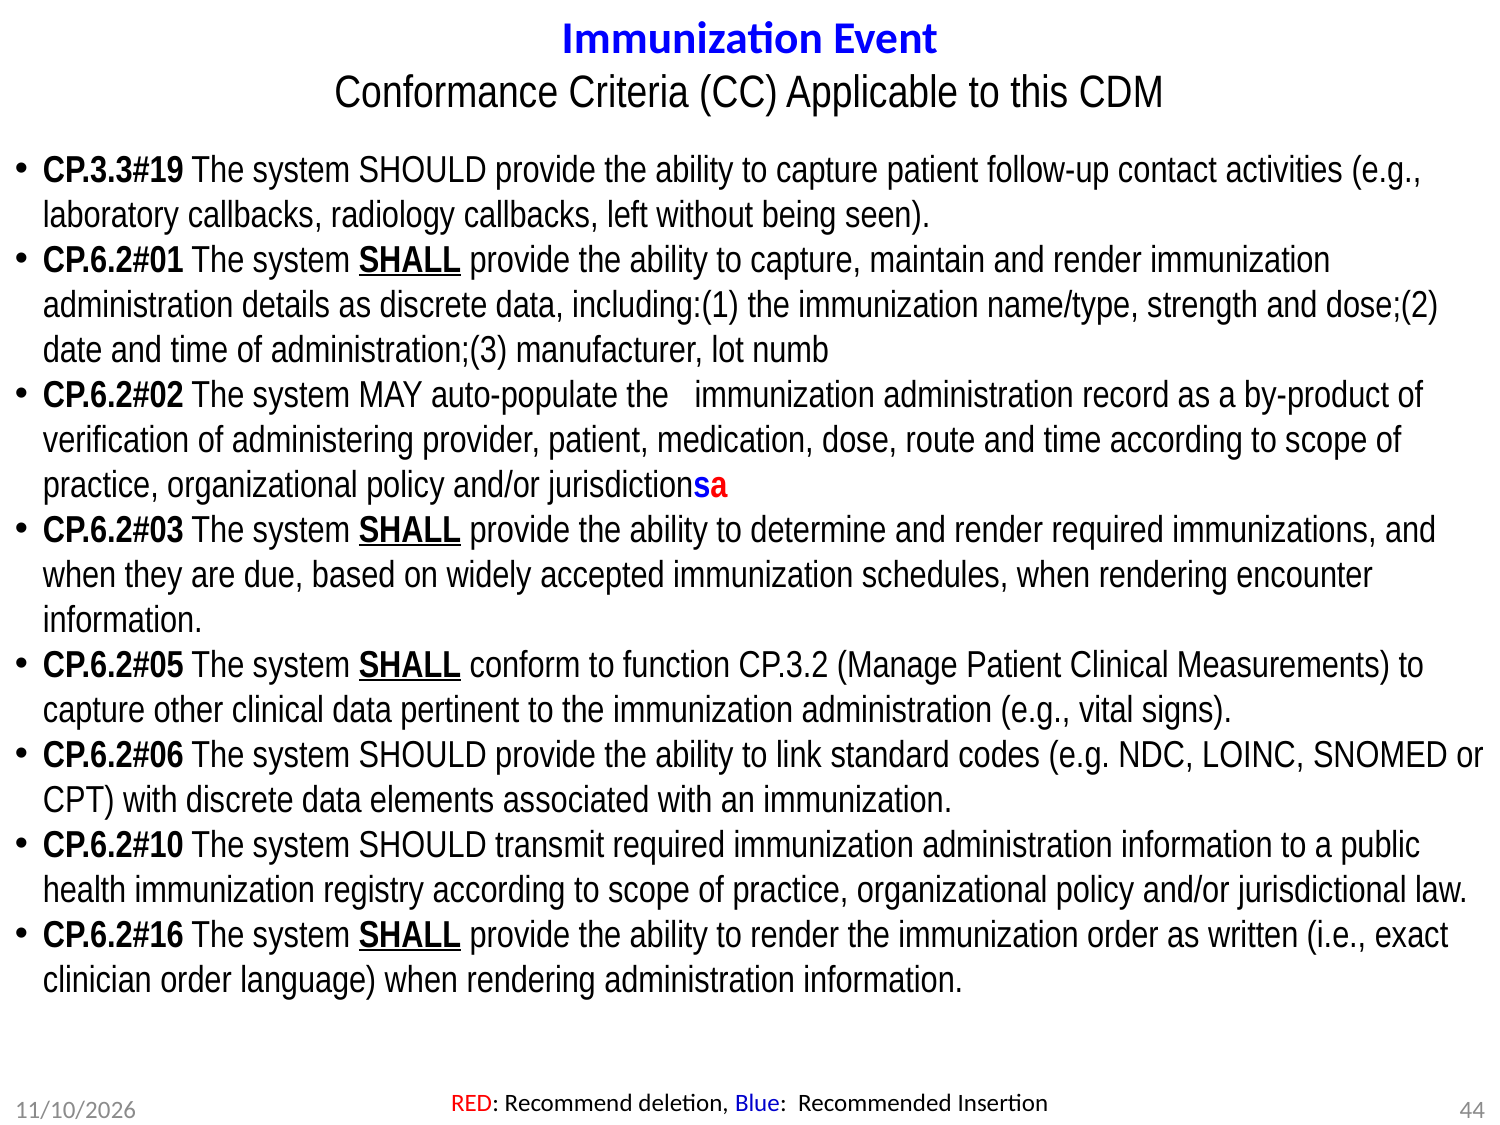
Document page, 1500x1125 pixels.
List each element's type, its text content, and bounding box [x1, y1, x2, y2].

text_box RED: Recommend deletion, Blue: Recommended Insertion [262, 1085, 1238, 1124]
text_box CP.3.3#19 The system SHOULD provide the ability to capture patient follow-up contact activities (e.g., laboratory callbacks, radiology callbacks, left without being seen). CP.6.2#01 The system SHALL provide the ability to capture, maintain and render immunization administration details as discrete data, including:(1) the immunization name/type, strength and dose;(2) date and time of administration;(3) manufacturer, lot numb CP.6.2#02 The system MAY auto-populate the immunization administration record as a by-product of verification of administering provider, patient, medication, dose, route and time according to scope of practice, organizational policy and/or jurisdictionsa CP.6.2#03 The system SHALL provide the ability to determine and render required immunizations, and when they are due, based on widely accepted immunization schedules, when rendering encounter information. CP.6.2#05 The system SHALL conform to function CP.3.2 (Manage Patient Clinical Measurements) to capture other clinical data pertinent to the immunization administration (e.g., vital signs). CP.6.2#06 The system SHOULD provide the ability to link standard codes (e.g. NDC, LOINC, SNOMED or CPT) with discrete data elements associated with an immunization. CP.6.2#10 The system SHOULD transmit required immunization administration information to a public health immunization registry according to scope of practice, organizational policy and/or jurisdictional law. CP.6.2#16 The system SHALL provide the ability to render the immunization order as written (i.e., exact clinician order language) when rendering administration information. [0, 137, 1500, 1008]
slide_number 44 [1149, 1092, 1500, 1125]
title Immunization Event Conformance Criteria (CC) Applicable to this CDM [0, 0, 1500, 125]
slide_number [0, 1092, 350, 1125]
